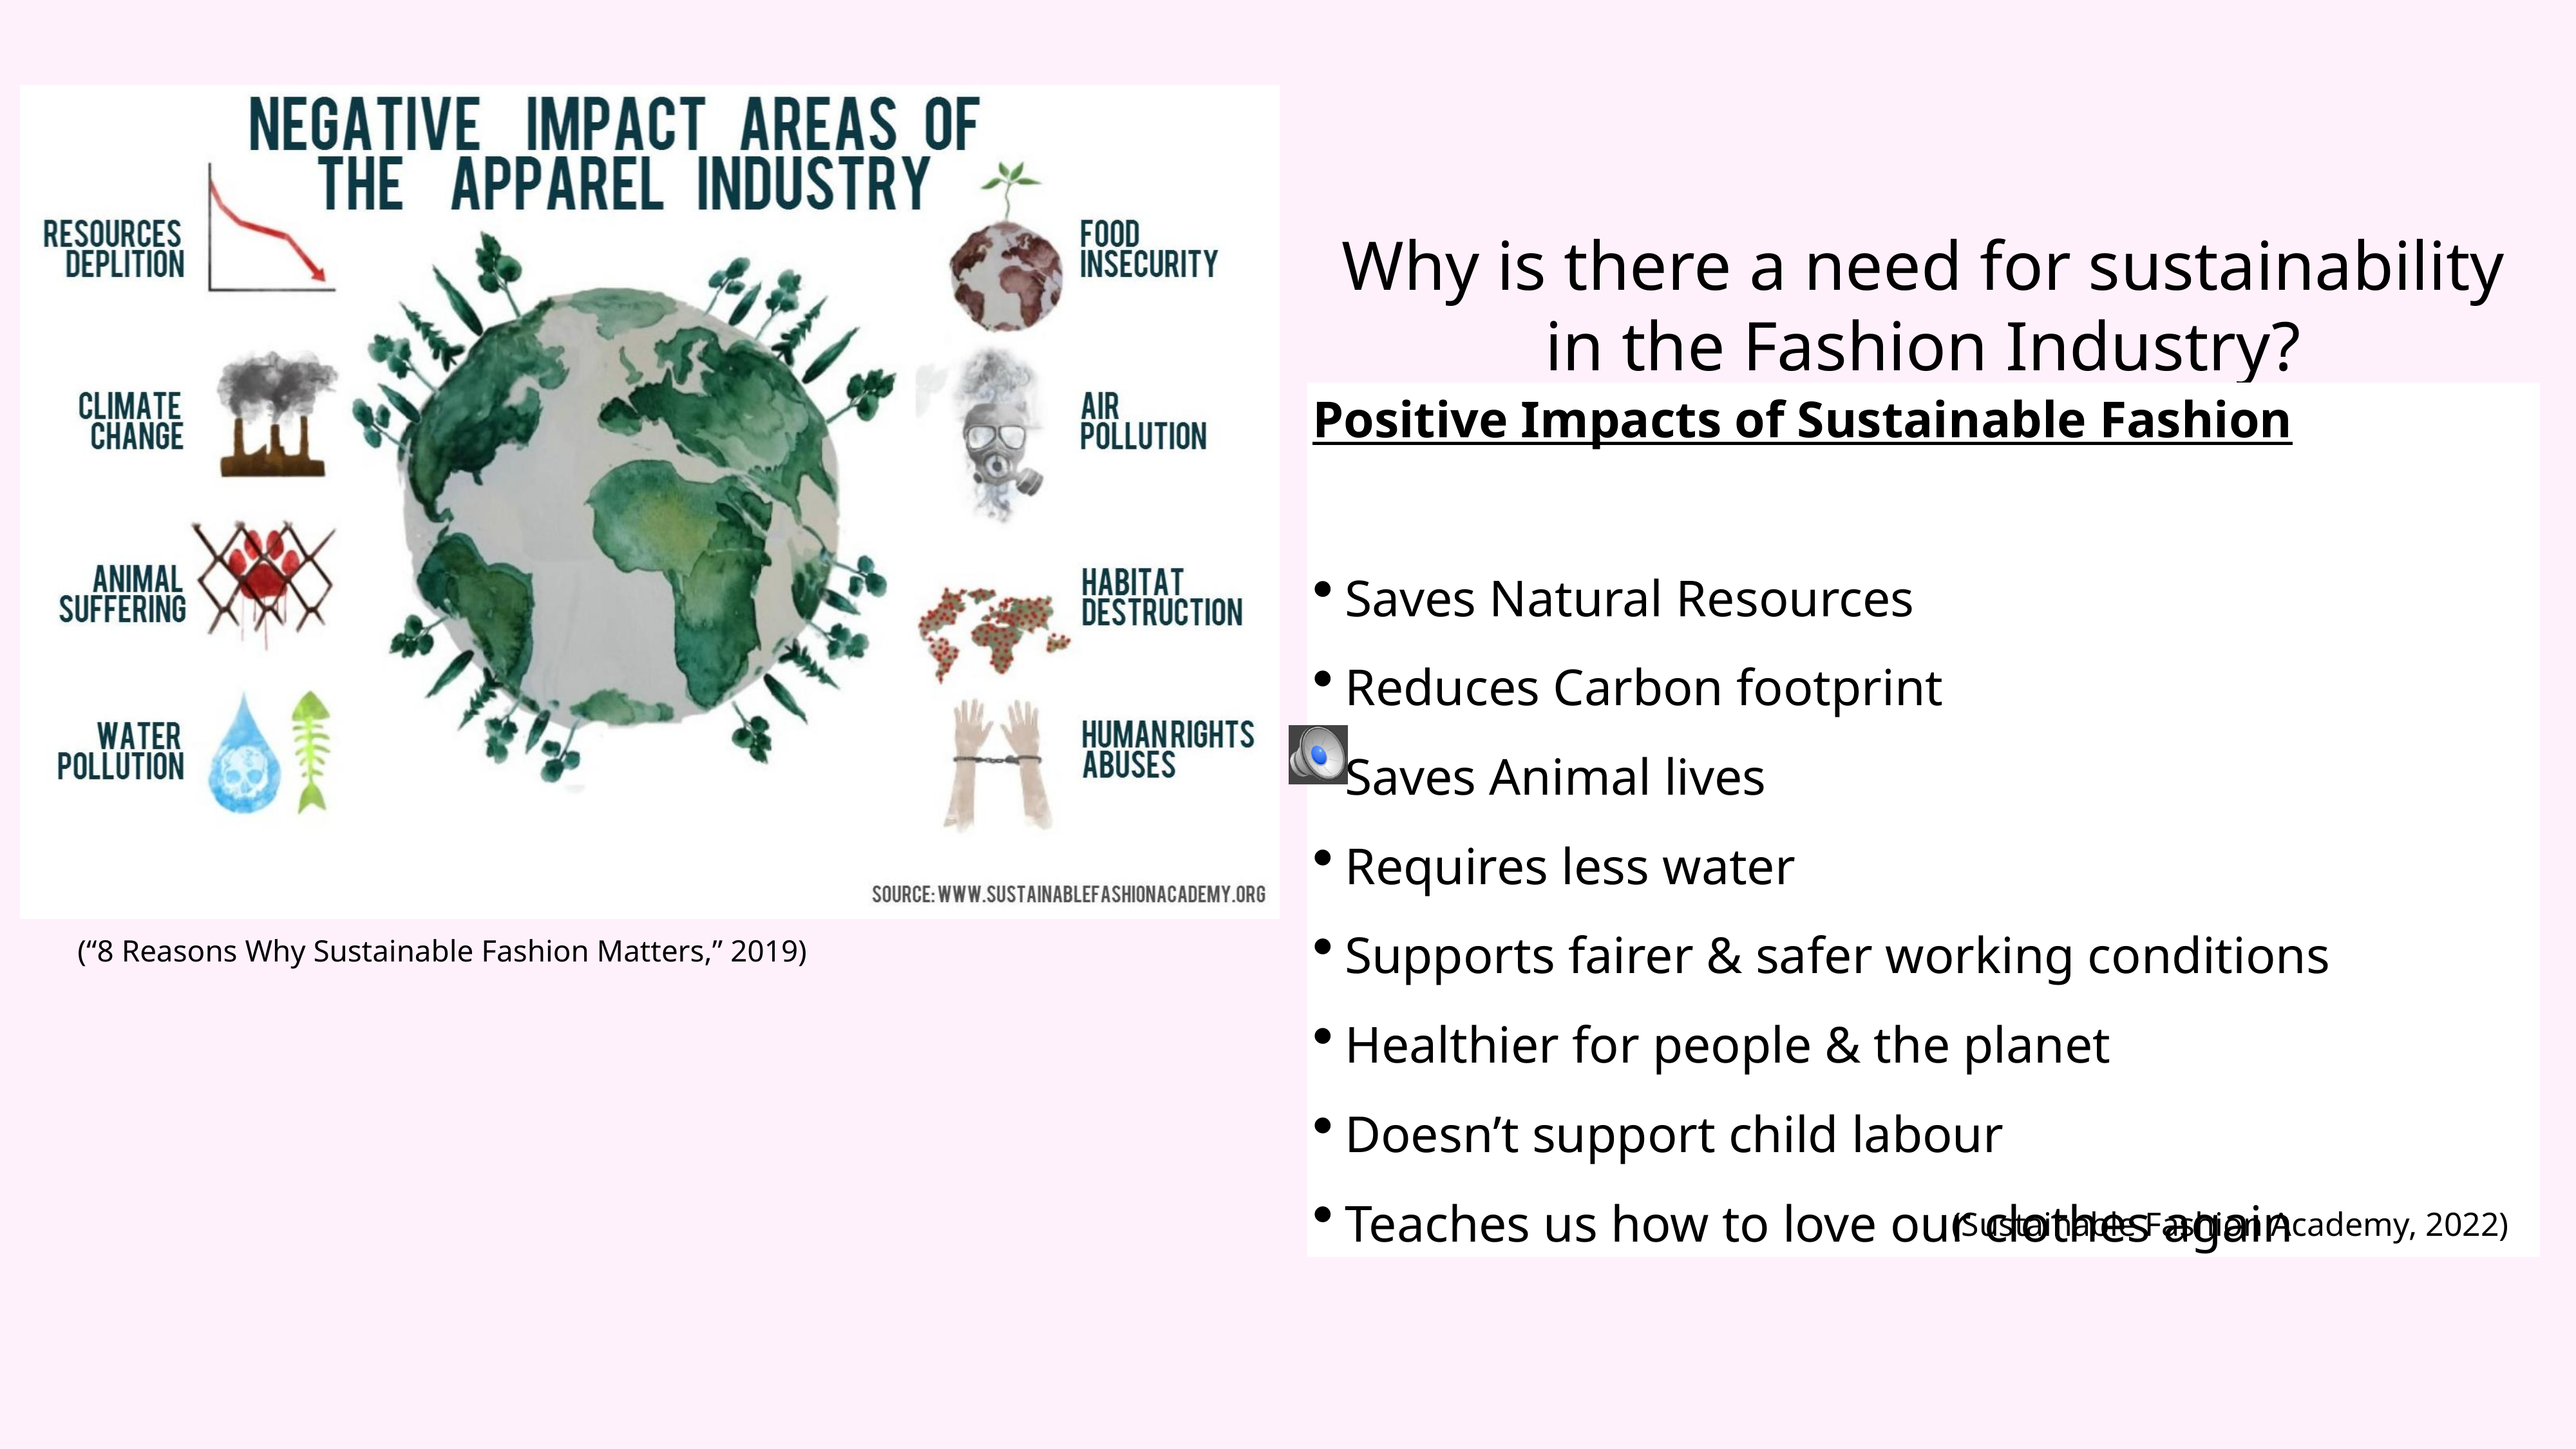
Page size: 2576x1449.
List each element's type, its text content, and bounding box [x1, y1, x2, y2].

picture [20, 85, 1280, 920]
picture [1287, 724, 1349, 785]
text_box (Sustainable Fashion Academy, 2022) [1946, 1198, 2515, 1248]
text_box (“8 Reasons Why Sustainable Fashion Matters,” 2019) [72, 927, 813, 973]
text_box Why is there a need for sustainability in the Fashion Industry? [1334, 217, 2514, 383]
text_box Positive Impacts of Sustainable Fashion Saves Natural Resources Reduces Carbon footprint Saves Animal lives Requires less water Supports fairer & safer working conditions Healthier for people & the planet Doesn’t support child labour Teaches us how to love our clothes again [1307, 383, 2540, 1257]
